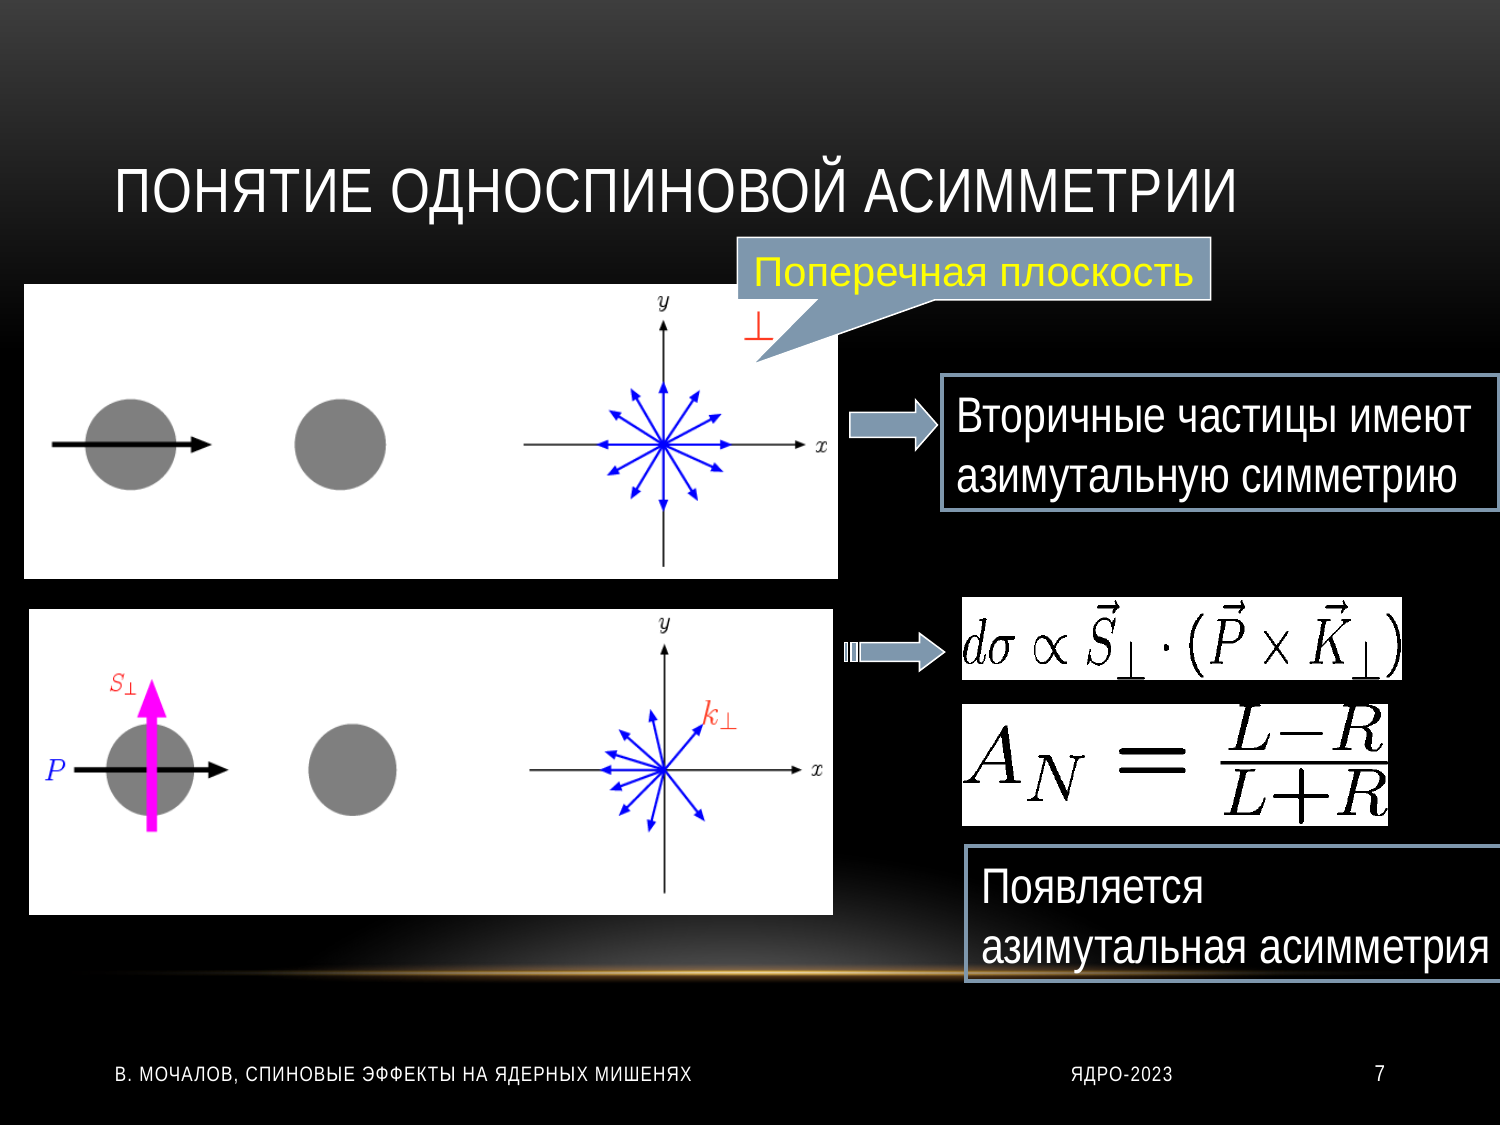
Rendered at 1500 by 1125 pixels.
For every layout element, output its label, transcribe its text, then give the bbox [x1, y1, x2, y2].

slide_number 7 [1237, 1042, 1400, 1103]
text_box Вторичные частицы имеют азимутальную симметрию [941, 374, 1499, 510]
slide_number ЯДРО-2023 [937, 1042, 1188, 1103]
text_box [850, 642, 858, 662]
picture [0, 0, 1500, 1125]
footer В. Мочалов, СПИНовые эффекты на ядерных мишенях [99, 1042, 857, 1103]
text_box Появляется азимутальная асимметрия [966, 846, 1500, 981]
text_box [849, 399, 938, 451]
text_box [844, 642, 848, 662]
text_box Поперечная плоскость [737, 237, 1211, 333]
title Понятие односпиновой асимметрии [99, 45, 1400, 233]
text_box [860, 633, 945, 671]
